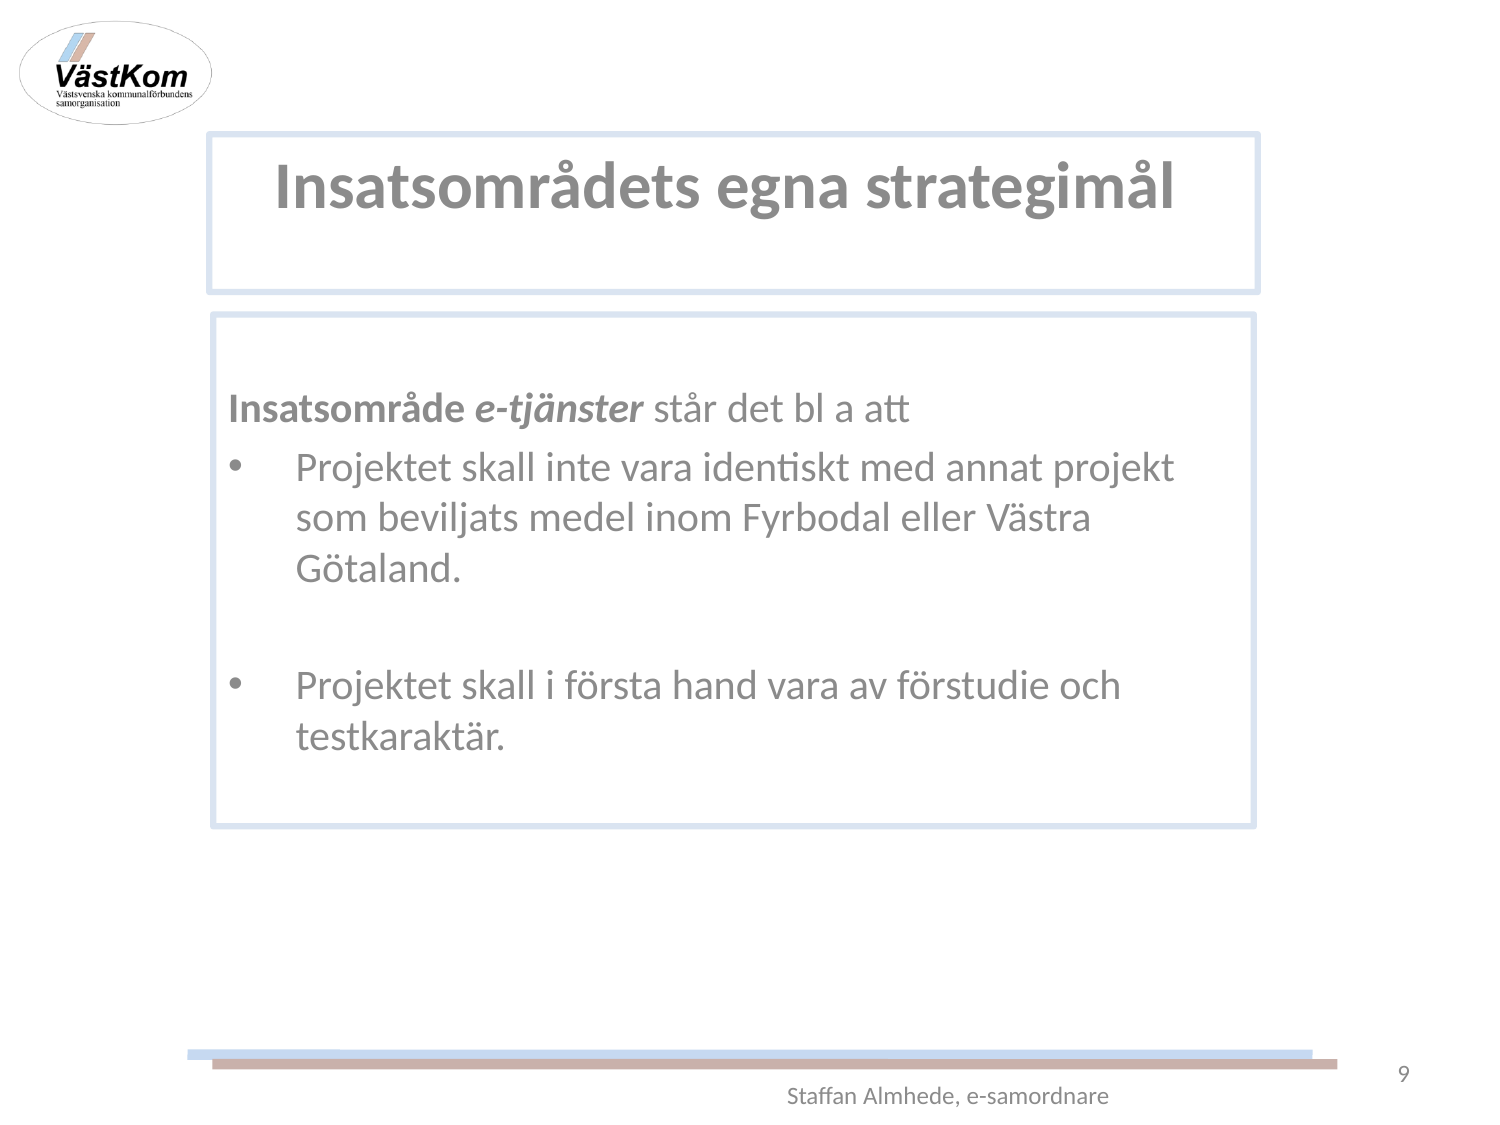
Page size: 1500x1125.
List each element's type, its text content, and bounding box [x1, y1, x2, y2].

text_box Insatsområdets egna strategimål [209, 134, 1258, 293]
slide_number 9 [1074, 1042, 1425, 1103]
footer Staffan Almhede, e-samordnare [596, 1065, 1307, 1125]
picture [17, 19, 213, 126]
text_box Insatsområde e-tjänster står det bl a att Projektet skall inte vara identiskt med annat projekt som beviljats medel inom Fyrbodal eller Västra Götaland. Projektet skall i första hand vara av förstudie och testkaraktär. [213, 314, 1254, 827]
